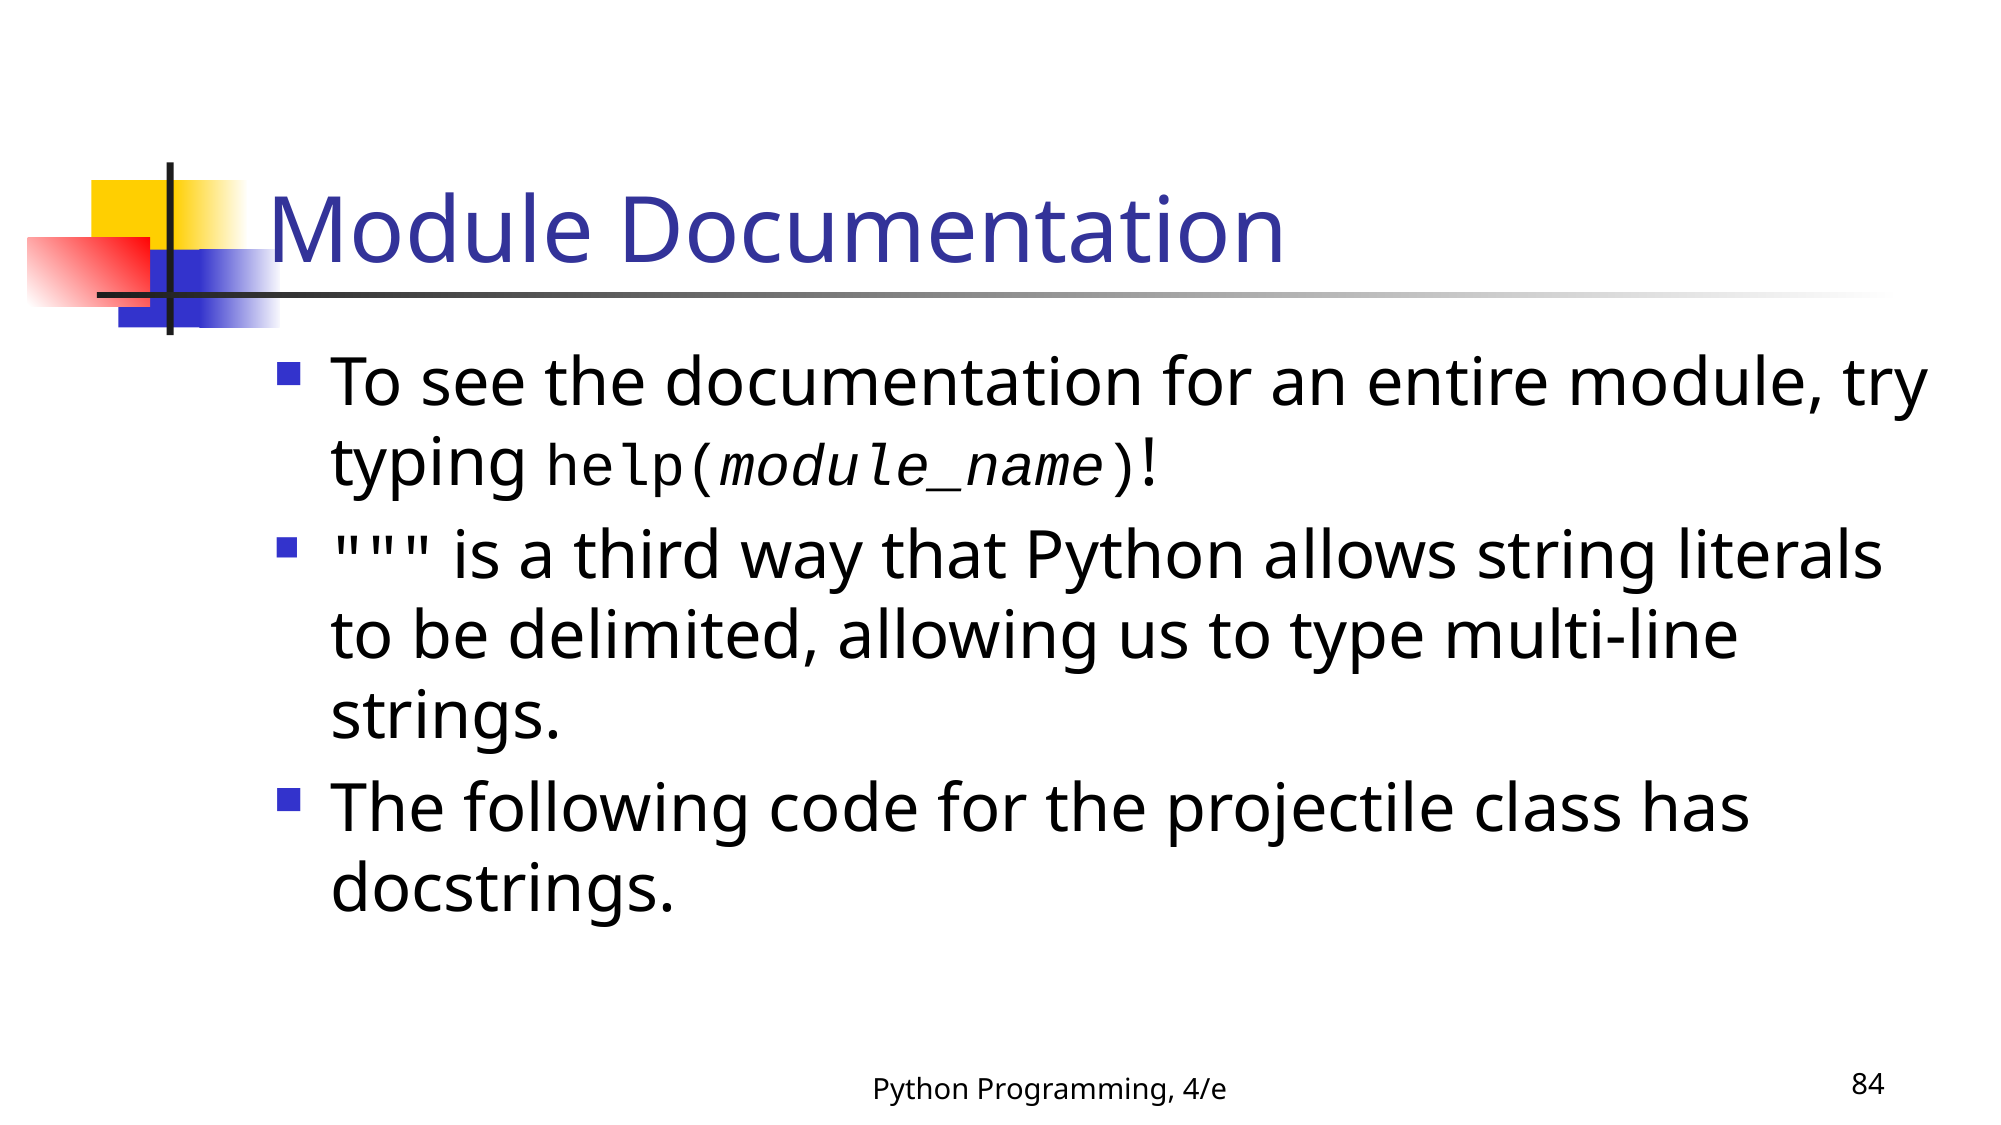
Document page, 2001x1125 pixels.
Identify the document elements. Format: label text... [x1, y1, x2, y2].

title Module Documentation [251, 101, 1957, 289]
footer Python Programming, 4/e [733, 1037, 1367, 1113]
slide_number 84 [1483, 1037, 1901, 1113]
list To see the documentation for an entire module, try typing help(module_name)! """ is a third way that Python allows string literals to be delimited, allowing us to type multi-line strings. The following code for the projectile class has docstrings. [258, 331, 1959, 1006]
